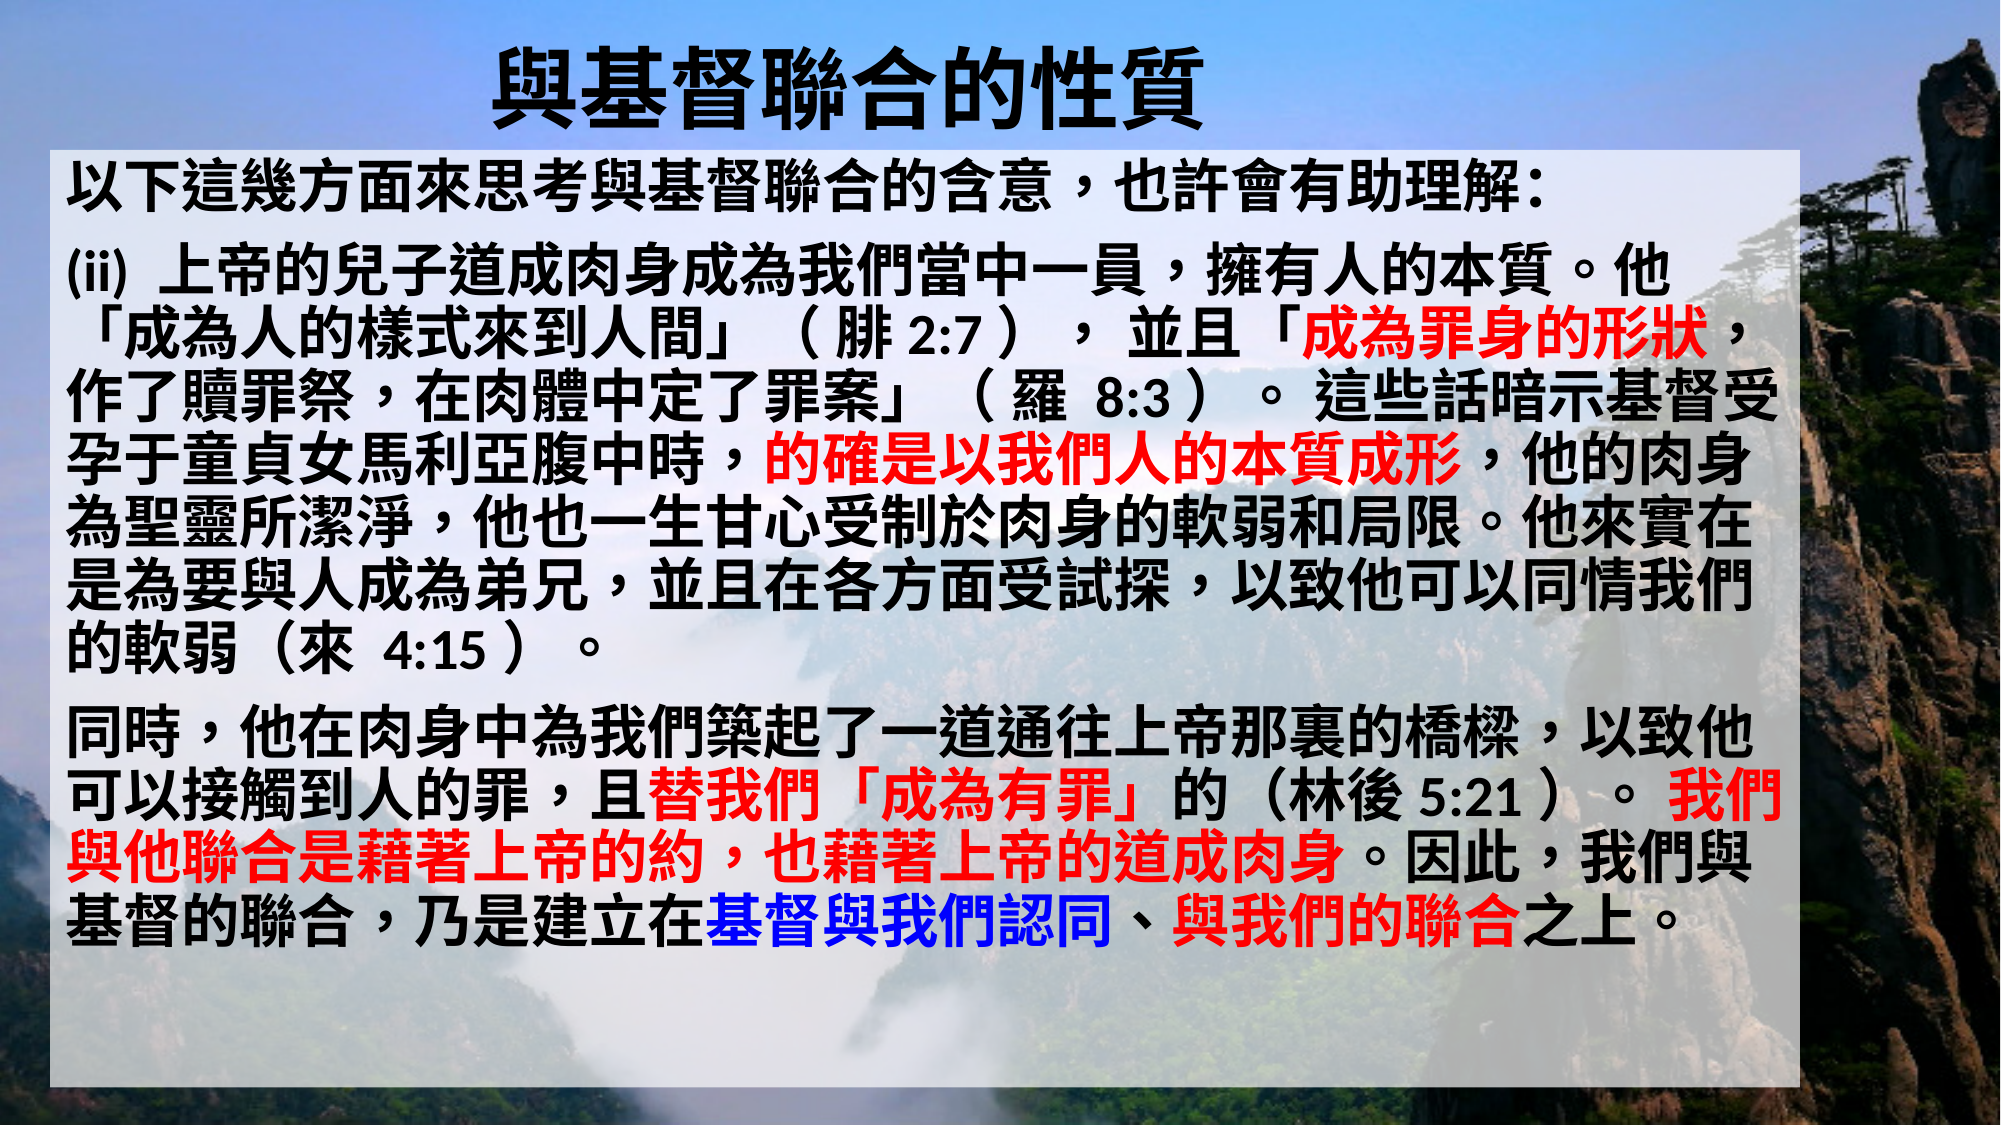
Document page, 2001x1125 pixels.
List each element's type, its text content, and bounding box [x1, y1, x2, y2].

list 以下這幾方面來思考與基督聯合的含意，也許會有助理解： (ii) 上帝的兒子道成肉身成為我們當中一員，擁有人的本質。他「成為人的樣式來到人間」（ 腓2:7）， 並且「成為罪身的形狀，作了贖罪祭，在肉體中定了罪案」（ 羅 8:3）。 這些話暗示基督受孕于童貞女馬利亞腹中時，的確是以我們人的本質成形，他的肉身為聖靈所潔淨，他也一生甘心受制於肉身的軟弱和局限。他來實在是為要與人成為弟兄，並且在各方面受試探，以致他可以同情我們的軟弱（來 4:15）。 同時，他在肉身中為我們築起了一道通往上帝那裏的橋樑，以致他可以接觸到人的罪，且替我們「成為有罪」的（林後5:21）。 我們與他聯合是藉著上帝的約，也藉著上帝的道成肉身。因此，我們與基督的聯合，乃是建立在基督與我們認同、與我們的聯合之上。 [50, 149, 1800, 1088]
title 與基督聯合的性質 [50, 37, 1650, 149]
picture [0, 0, 2001, 1125]
